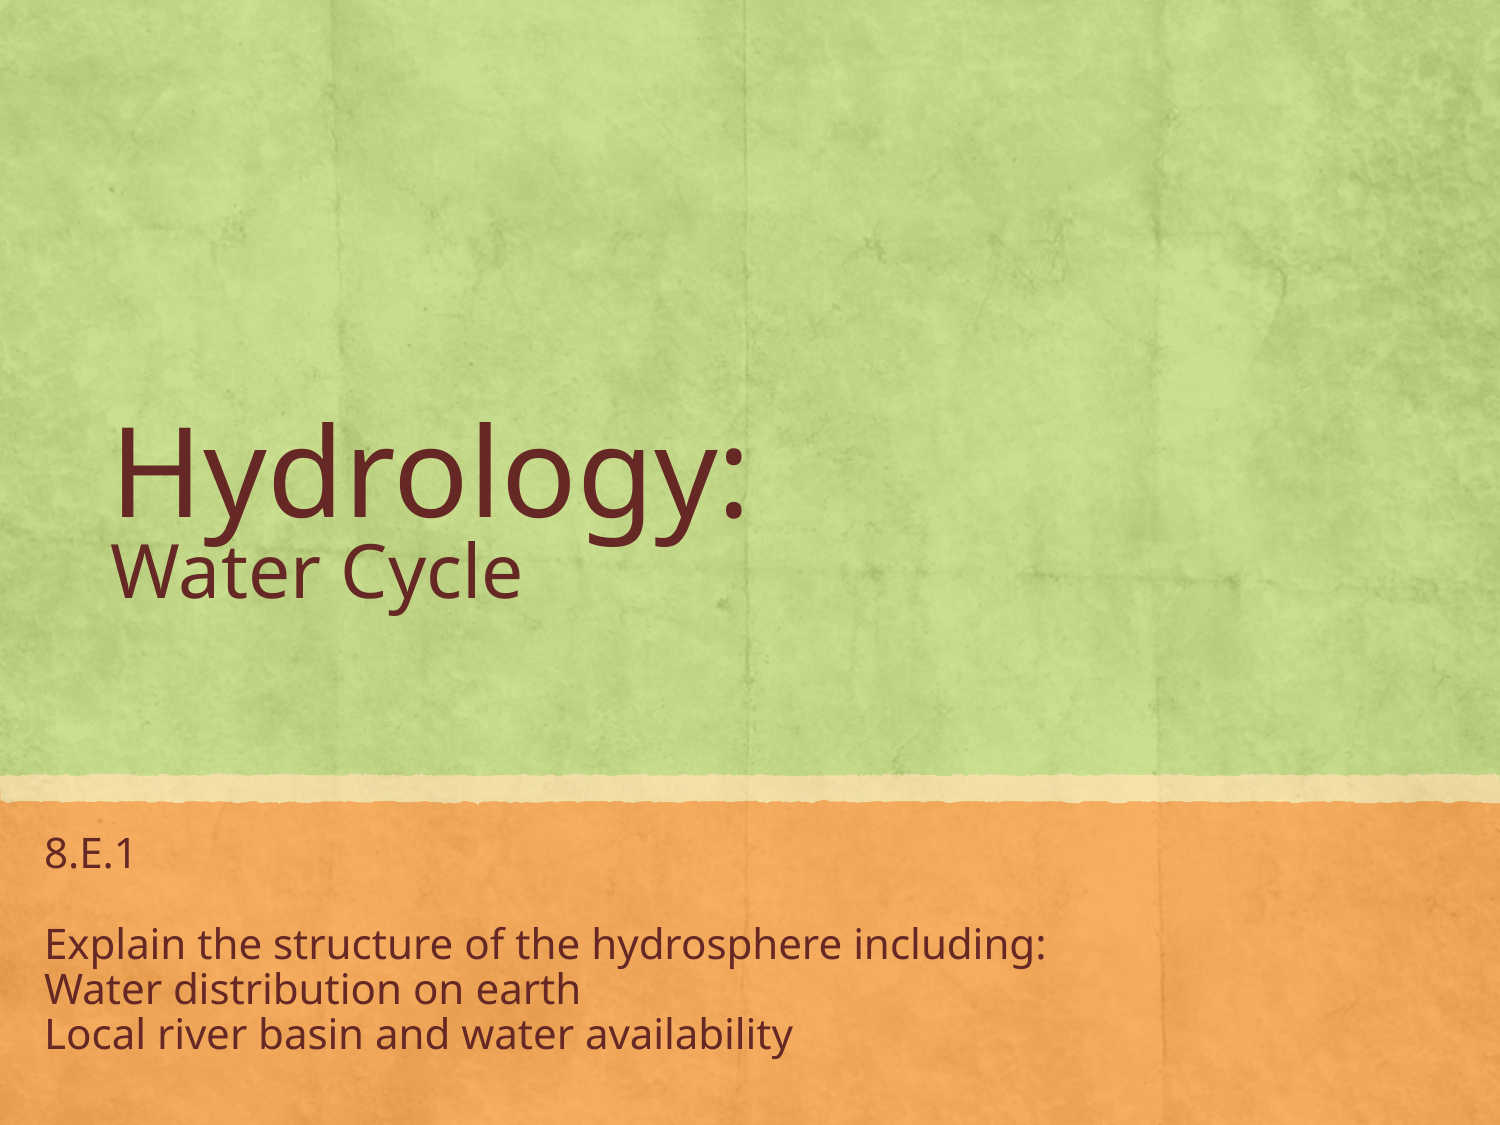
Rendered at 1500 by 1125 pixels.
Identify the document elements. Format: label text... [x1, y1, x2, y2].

subtitle 8.E.1 Explain the structure of the hydrosphere including: Water distribution on earth Local river basin and water availability [29, 825, 1430, 1067]
title Hydrology: Water Cycle [95, 183, 1430, 621]
